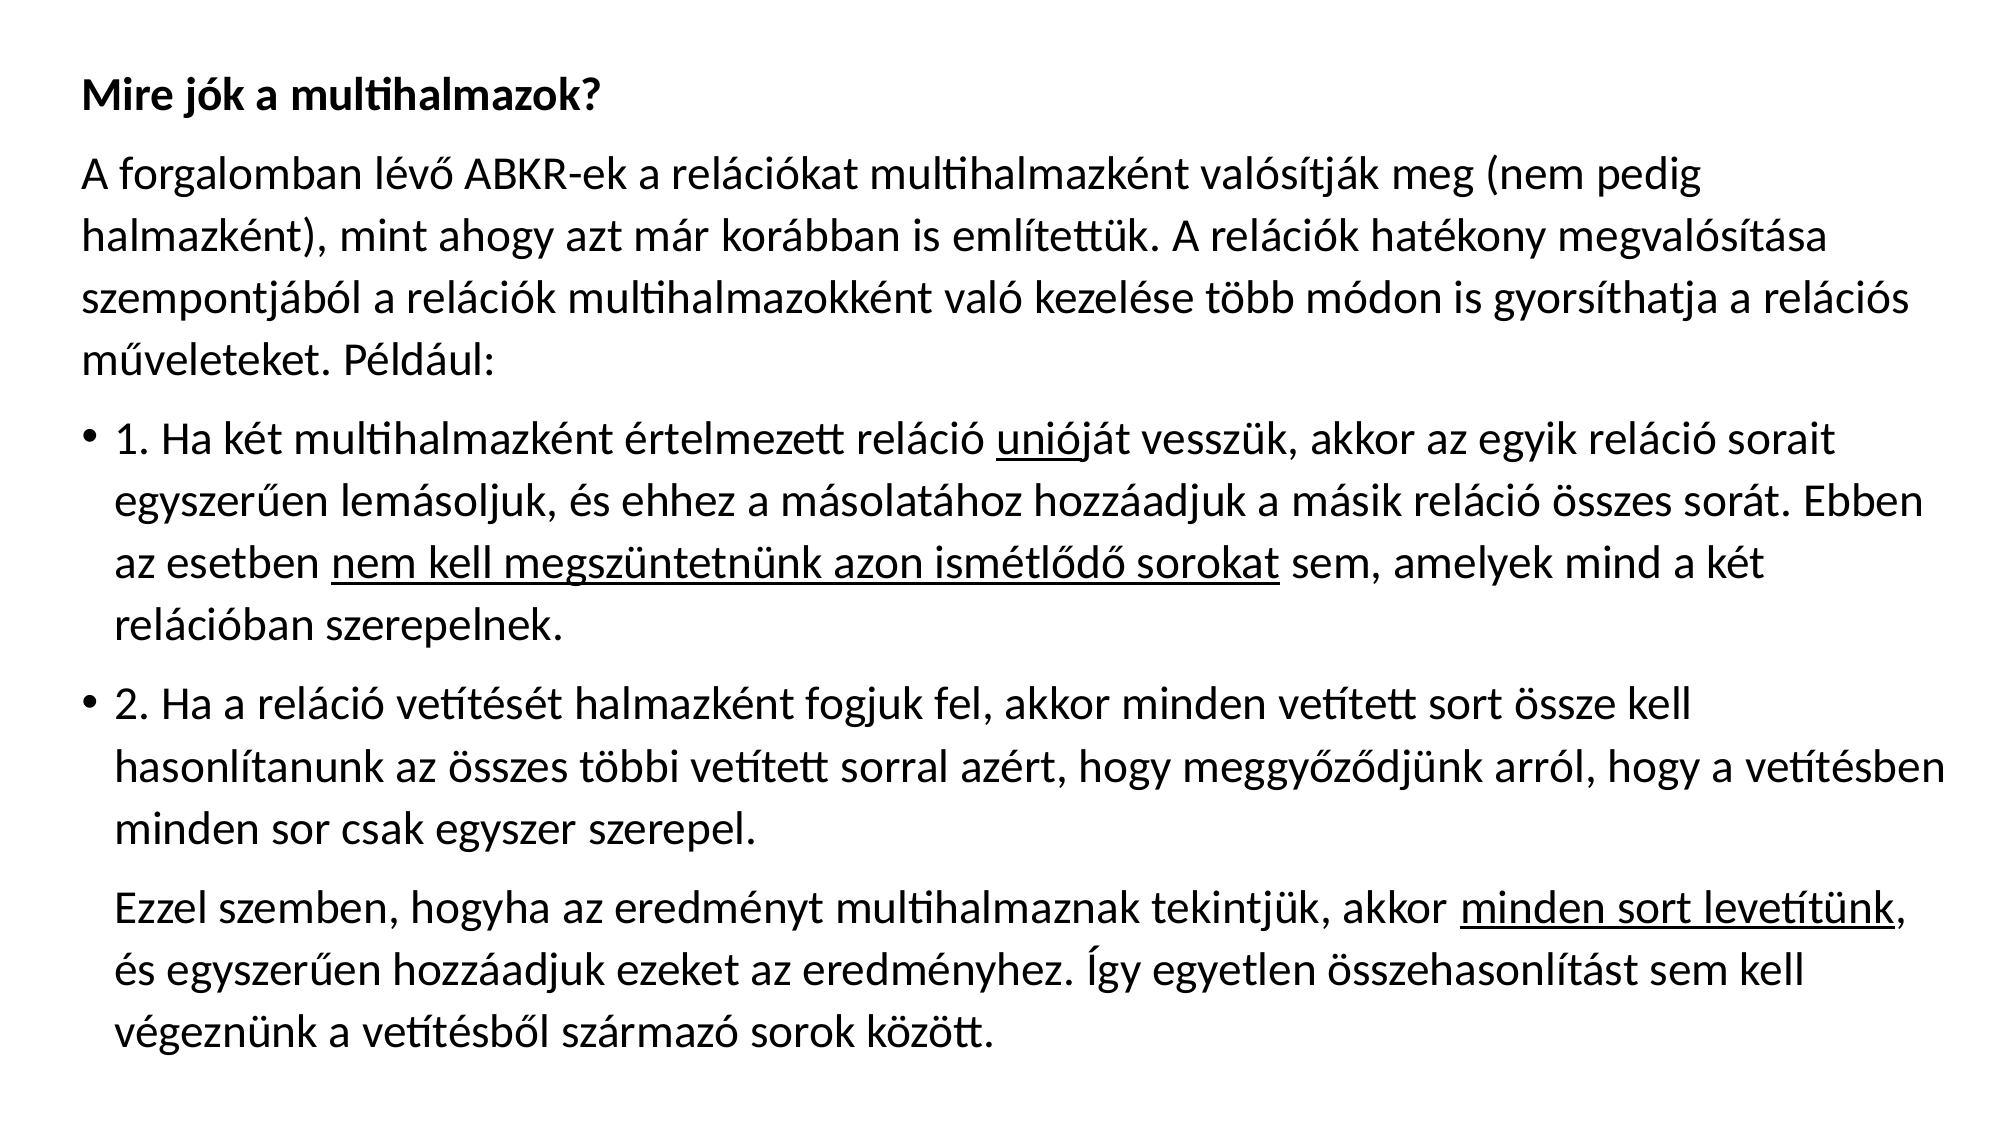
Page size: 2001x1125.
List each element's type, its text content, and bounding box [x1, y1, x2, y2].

list Mire jók a multihalmazok? A forgalomban lévő ABKR-ek a relációkat multihalmazként valósítják meg (nem pedig halmazként), mint ahogy azt már korábban is említettük. A relációk hatékony megvalósítása szempontjából a relációk multihalmazokként való kezelése több módon is gyorsíthatja a relációs műveleteket. Például: 1. Ha két multihalmazként értelmezett reláció unióját vesszük, akkor az egyik reláció sorait egyszerűen lemásoljuk, és ehhez a másolatához hozzáadjuk a másik reláció összes sorát. Ebben az esetben nem kell megszüntetnünk azon ismétlődő sorokat sem, amelyek mind a két relációban szerepelnek. 2. Ha a reláció vetítését halmazként fogjuk fel, akkor minden vetített sort össze kell hasonlítanunk az összes többi vetített sorral azért, hogy meggyőződjünk arról, hogy a vetítésben minden sor csak egyszer szerepel. Ezzel szemben, hogyha az eredményt multihalmaznak tekintjük, akkor minden sort levetítünk, és egyszerűen hozzáadjuk ezeket az eredményhez. Így egyetlen összehasonlítást sem kell végeznünk a vetítésből származó sorok között. [66, 50, 1967, 1077]
